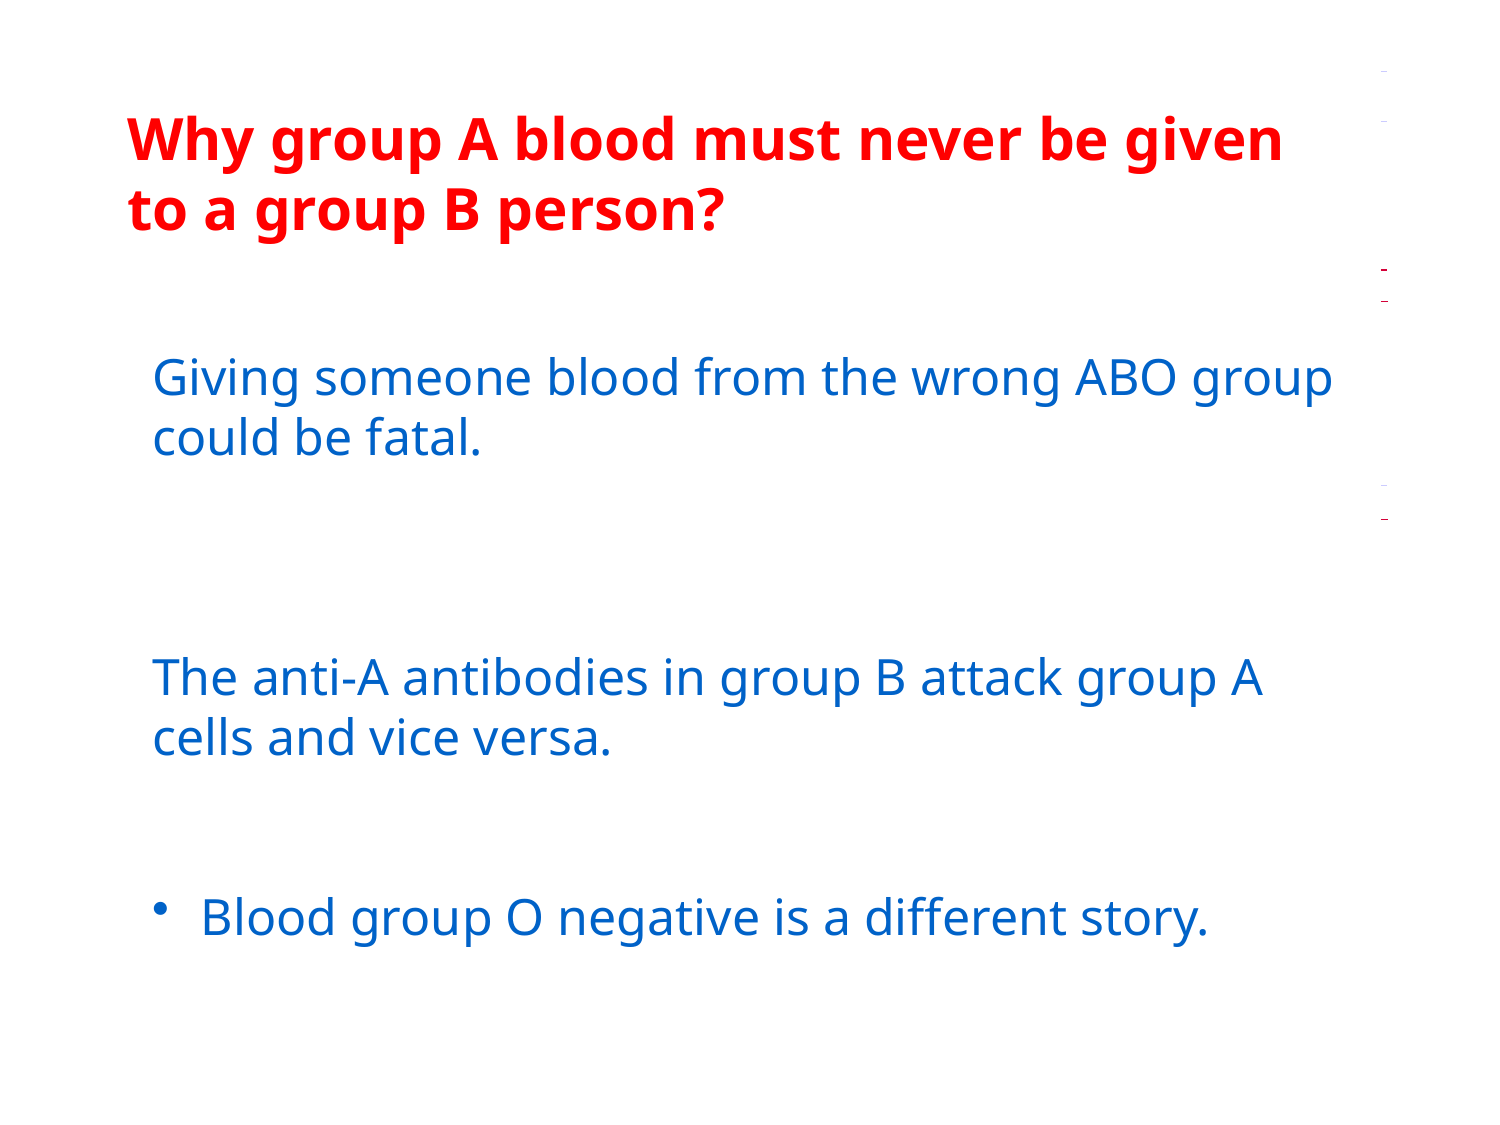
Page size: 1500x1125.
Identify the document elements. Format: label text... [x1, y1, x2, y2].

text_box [112, 49, 1500, 276]
text_box Giving someone blood from the wrong ABO group could be fatal. The anti-A antibodies in group B attack group A cells and vice versa. Blood group O negative is a different story. [137, 337, 1366, 1063]
